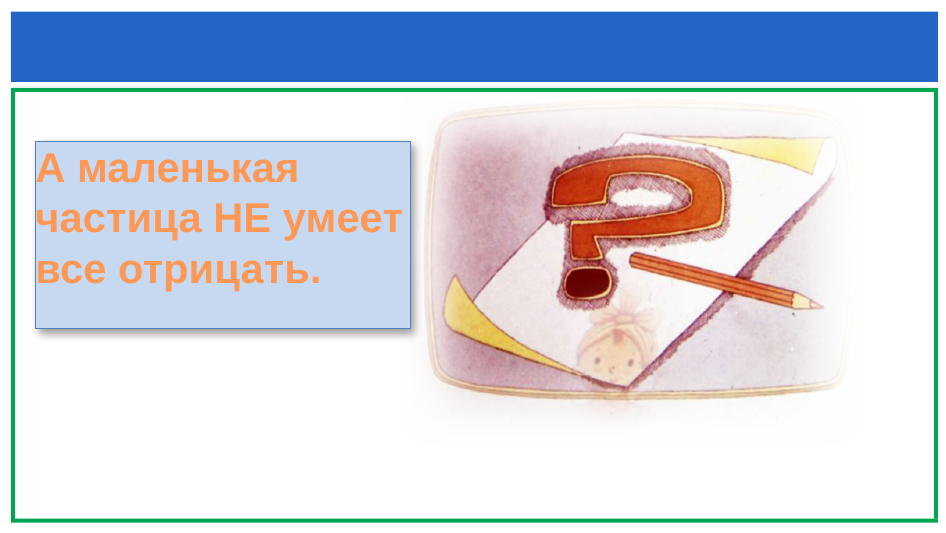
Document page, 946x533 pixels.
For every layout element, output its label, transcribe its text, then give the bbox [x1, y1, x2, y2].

list А маленькая частица НЕ умеет все отрицать. [35, 141, 392, 329]
picture [397, 85, 865, 447]
